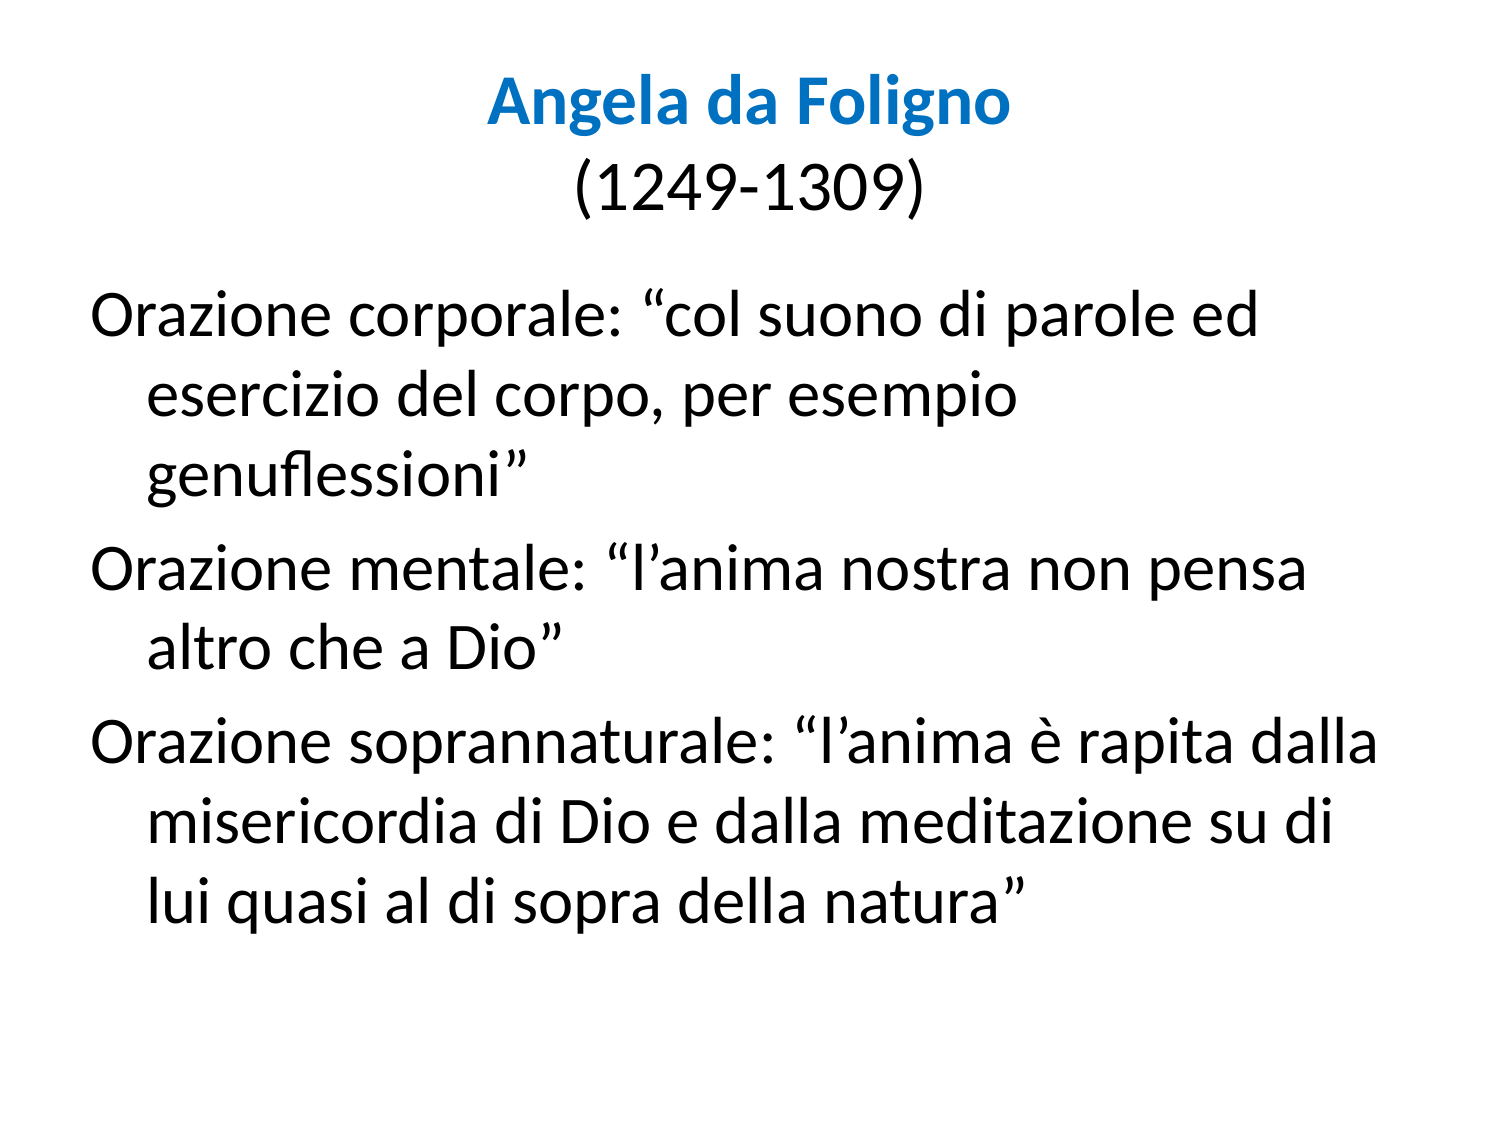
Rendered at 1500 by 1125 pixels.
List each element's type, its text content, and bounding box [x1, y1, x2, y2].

list Orazione corporale: “col suono di parole ed esercizio del corpo, per esempio genuflessioni” Orazione mentale: “l’anima nostra non pensa altro che a Dio” Orazione soprannaturale: “l’anima è rapita dalla misericordia di Dio e dalla meditazione su di lui quasi al di sopra della natura” [75, 262, 1425, 1005]
title Angela da Foligno (1249-1309) [75, 45, 1425, 233]
